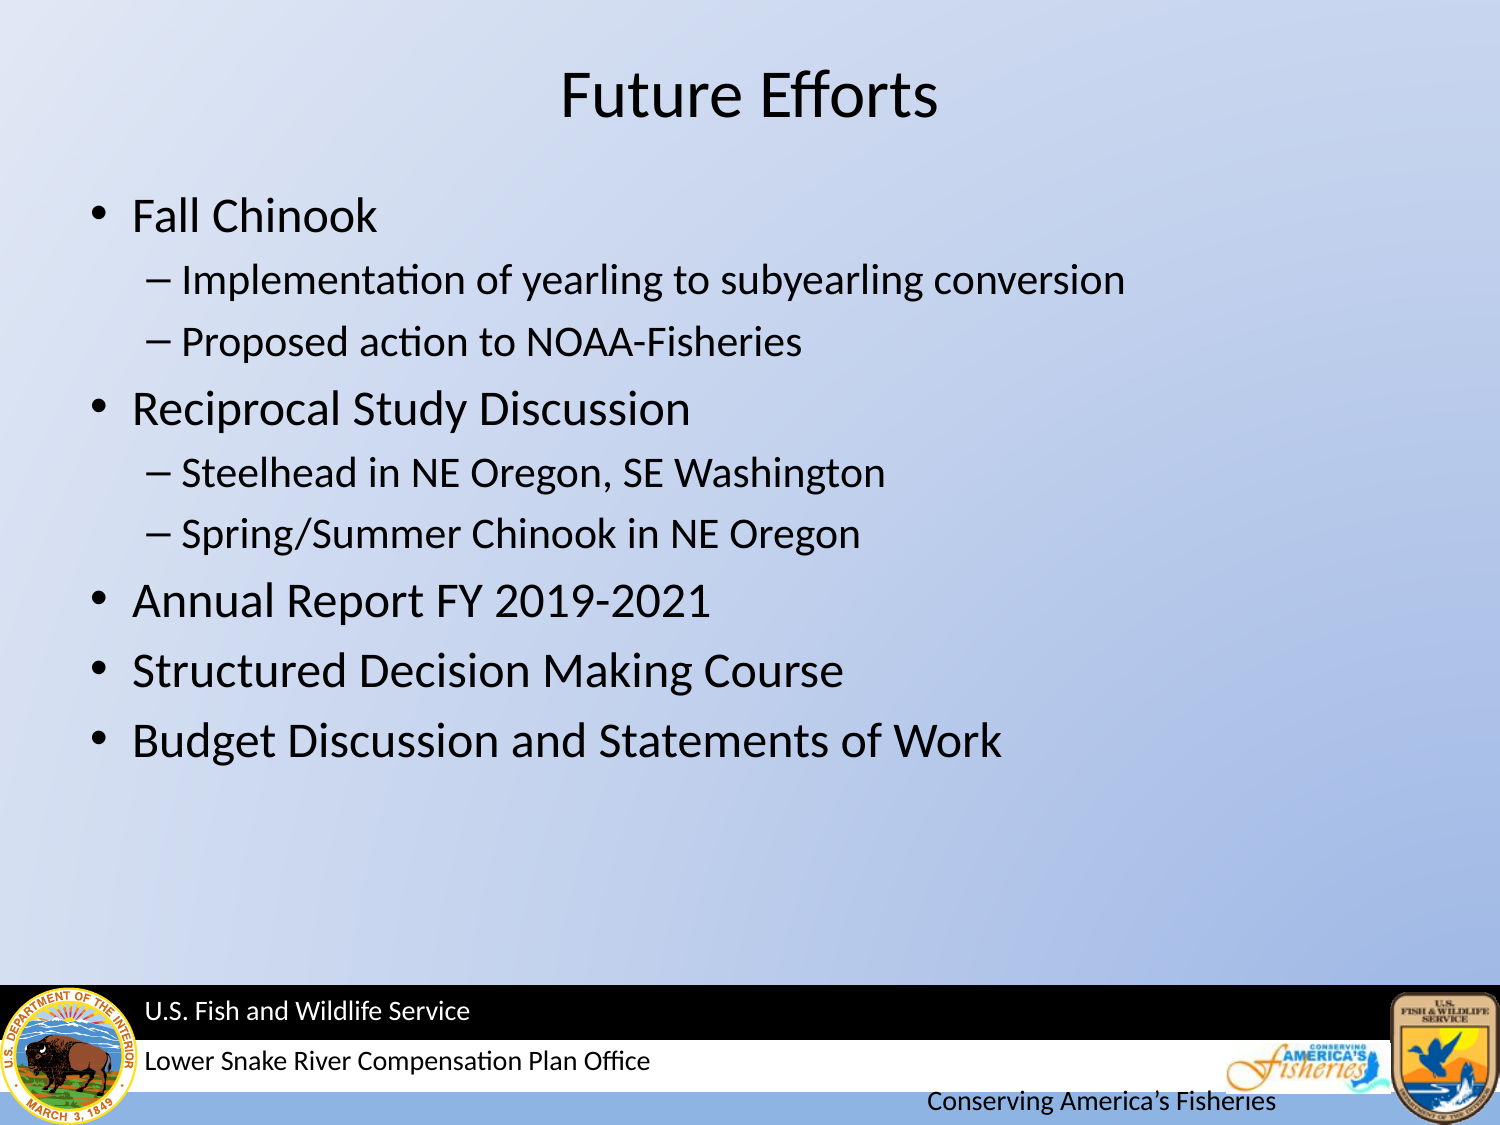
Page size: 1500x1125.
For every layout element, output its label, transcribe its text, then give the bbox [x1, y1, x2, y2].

title Future Efforts [75, 24, 1425, 155]
picture [0, 0, 1500, 985]
list Fall Chinook Implementation of yearling to subyearling conversion Proposed action to NOAA-Fisheries Reciprocal Study Discussion Steelhead in NE Oregon, SE Washington Spring/Summer Chinook in NE Oregon Annual Report FY 2019-2021 Structured Decision Making Course Budget Discussion and Statements of Work [75, 174, 1425, 900]
picture [1226, 992, 1500, 1125]
